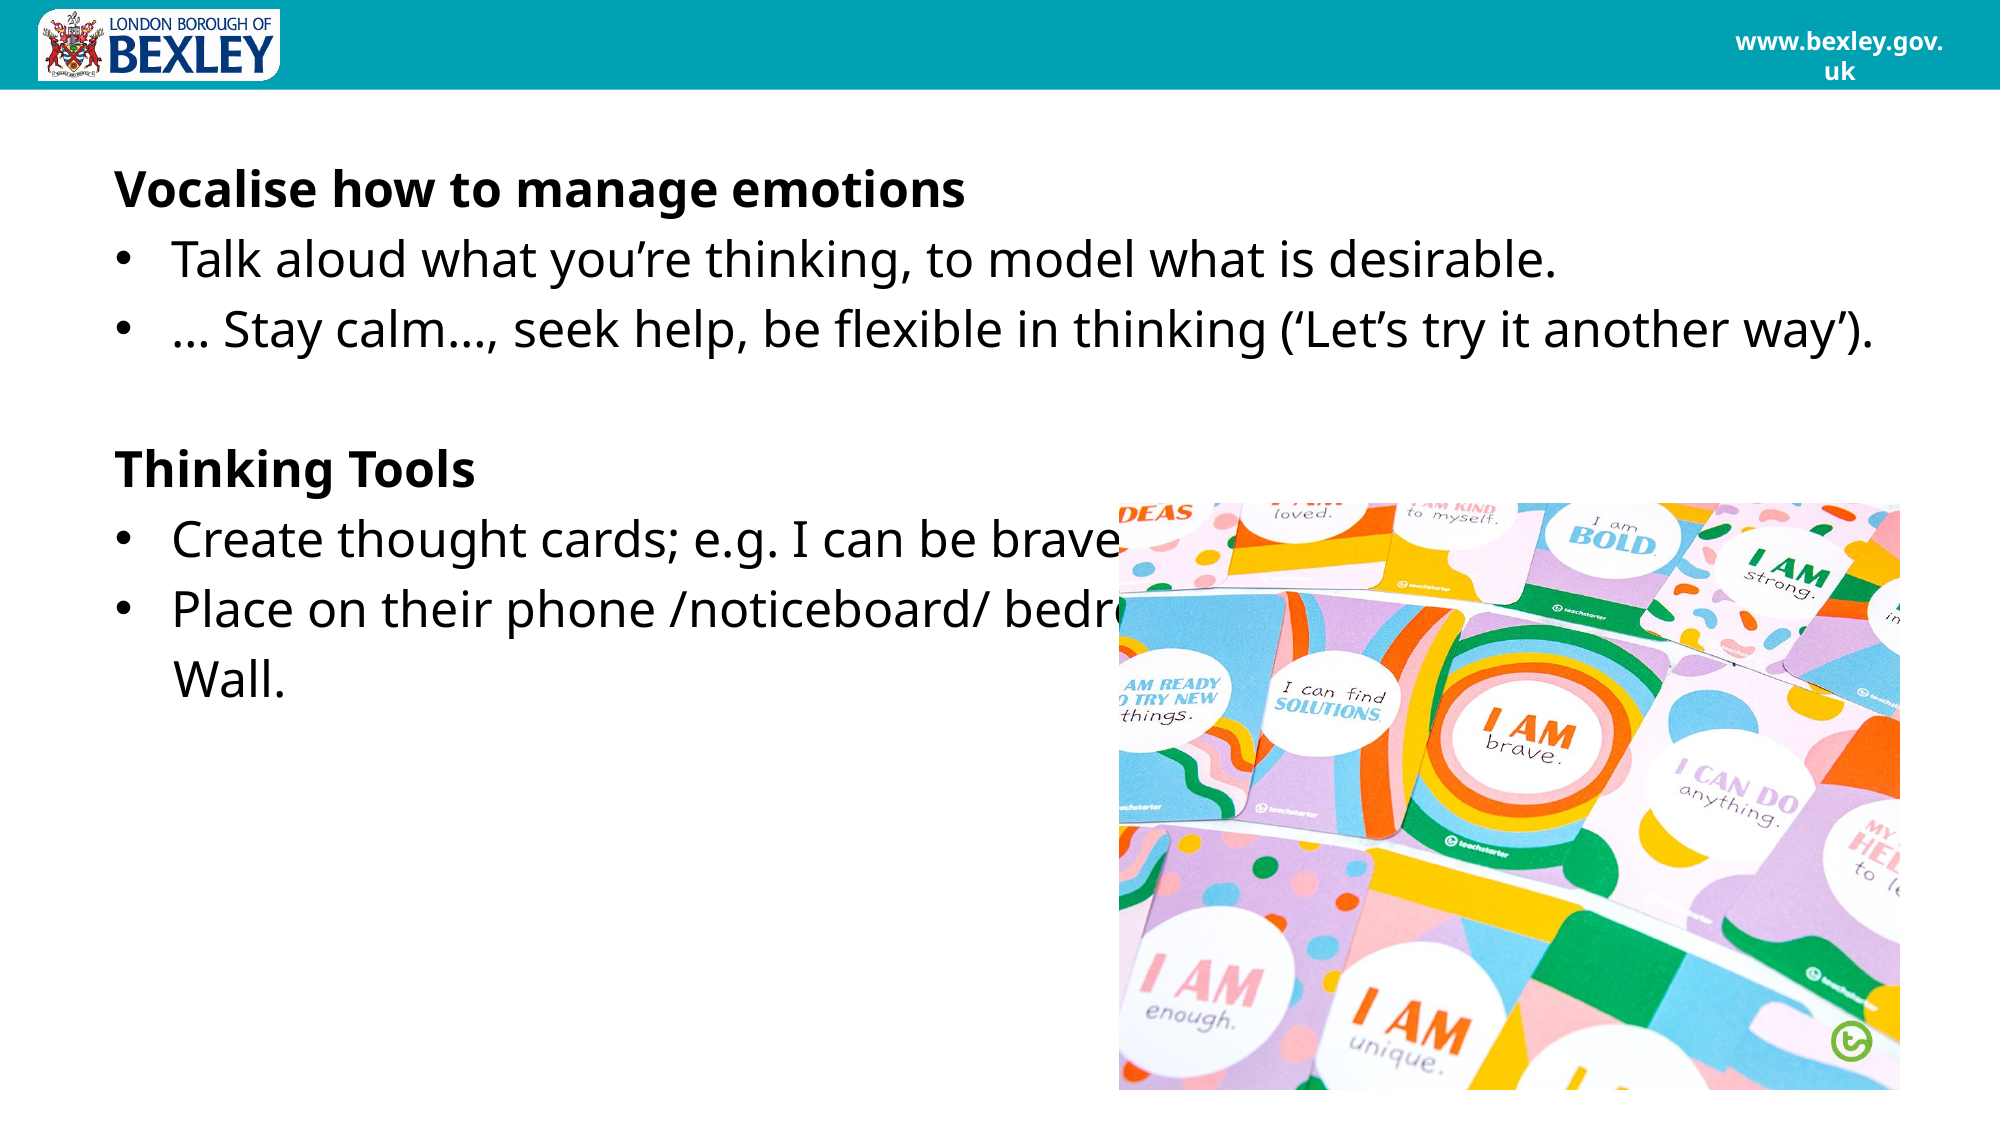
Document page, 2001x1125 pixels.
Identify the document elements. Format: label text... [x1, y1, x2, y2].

picture [1118, 503, 1901, 1090]
list Vocalise how to manage emotions Talk aloud what you’re thinking, to model what is desirable. … Stay calm…, seek help, be flexible in thinking (‘Let’s try it another way’). Thinking Tools Create thought cards; e.g. I can be brave. etc Place on their phone /noticeboard/ bedroom Wall. [99, 149, 1900, 1005]
picture [38, 9, 280, 81]
